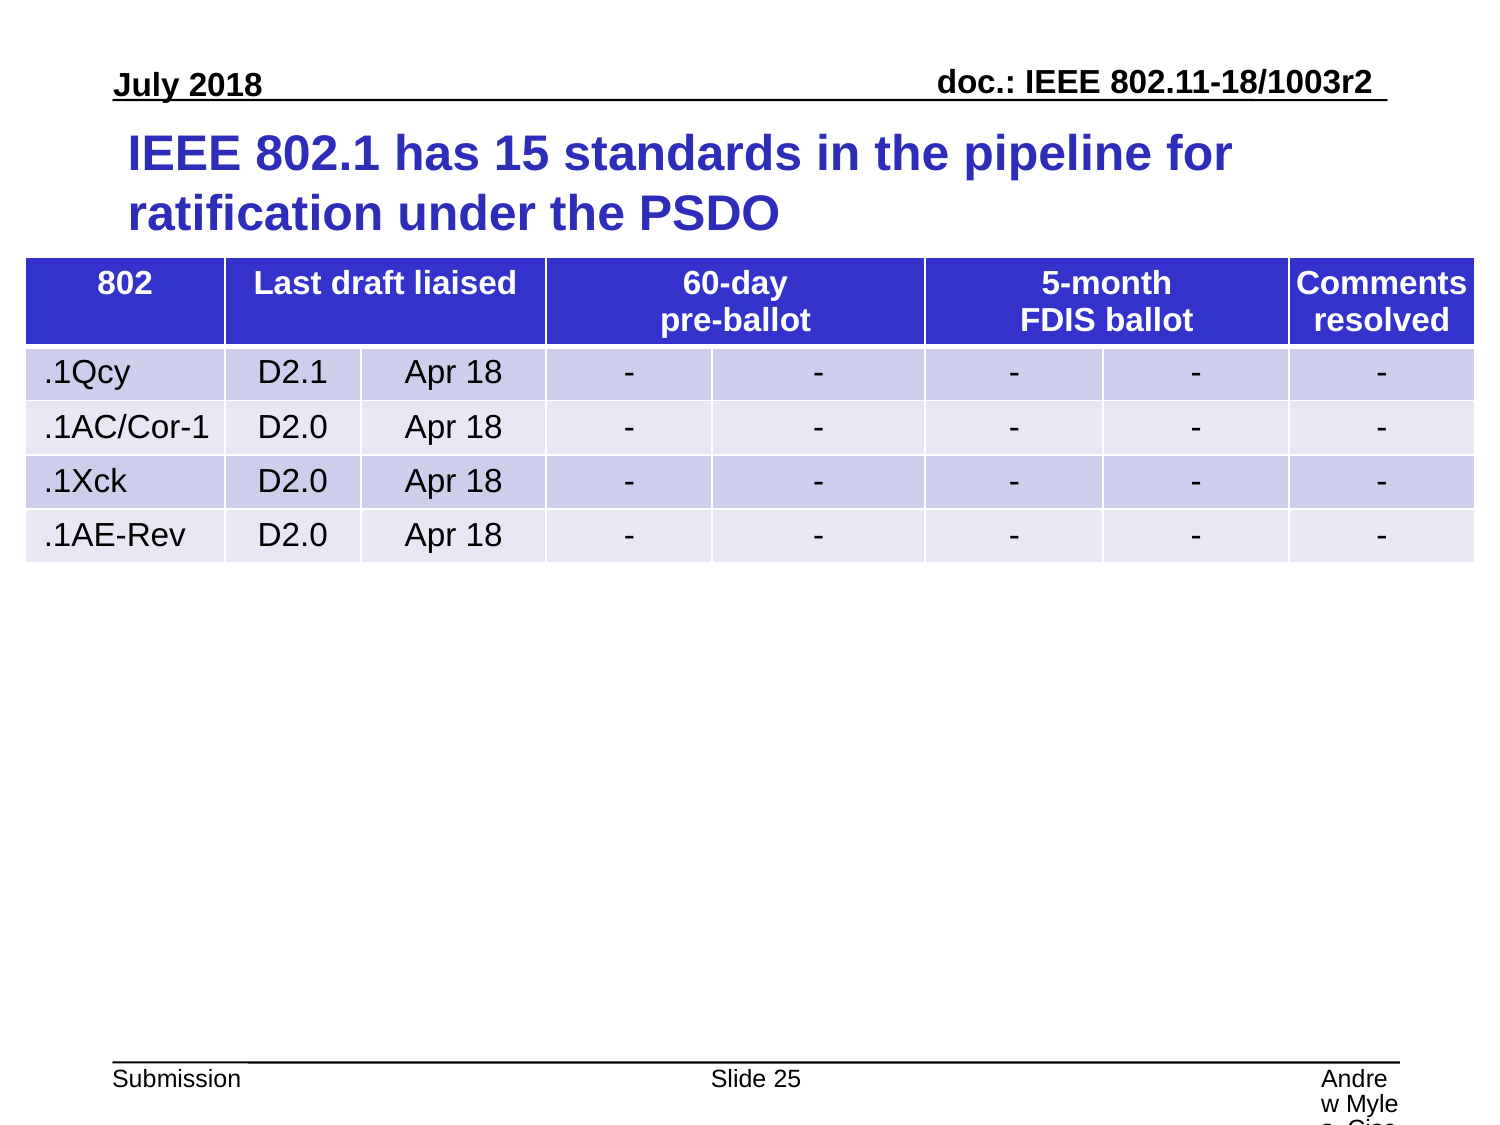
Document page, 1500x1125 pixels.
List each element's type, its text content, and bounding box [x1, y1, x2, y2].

table_cell - [1104, 401, 1288, 454]
table_cell Apr 18 [362, 401, 545, 454]
table_cell - [713, 401, 924, 454]
table_cell - [926, 456, 1102, 508]
table_header 802 [26, 258, 224, 344]
table_cell - [713, 456, 924, 508]
table_cell - [926, 401, 1102, 454]
footer Andrew Myles, Cisco [1320, 1061, 1402, 1093]
table_cell Apr 18 [362, 349, 545, 400]
title IEEE 802.1 has 15 standards in the pipeline for ratification under the PSDO [112, 112, 1388, 256]
table_header Comments resolved [1290, 258, 1474, 344]
table_cell - [547, 456, 711, 508]
table_cell - [1104, 456, 1288, 508]
table_cell - [1104, 349, 1288, 400]
table_cell - [1290, 401, 1474, 454]
table_cell - [1104, 510, 1288, 562]
table_cell - [713, 510, 924, 562]
table_cell D2.0 [226, 456, 360, 508]
table_cell .1Xck [26, 456, 224, 508]
table_cell Apr 18 [362, 510, 545, 562]
table_cell .1Qcy [26, 349, 224, 400]
table_cell - [1290, 456, 1474, 508]
table_cell D2.1 [226, 349, 360, 400]
table_cell - [547, 349, 711, 400]
table_header Last draft liaised [226, 258, 545, 344]
table_cell - [926, 510, 1102, 562]
slide_number Slide 25 [709, 1061, 803, 1093]
table_cell D2.0 [226, 401, 360, 454]
table_cell - [547, 401, 711, 454]
table_cell .1AC/Cor-1 [26, 401, 224, 454]
table_cell - [547, 510, 711, 562]
table_cell - [926, 349, 1102, 400]
table_cell - [1290, 510, 1474, 562]
table_cell .1AE-Rev [26, 510, 224, 562]
table_cell - [1290, 349, 1474, 400]
table_cell Apr 18 [362, 456, 545, 508]
table_header 5-month FDIS ballot [926, 258, 1288, 344]
table_header 60-day pre-ballot [547, 258, 924, 344]
table_cell D2.0 [226, 510, 360, 562]
table_cell - [713, 349, 924, 400]
